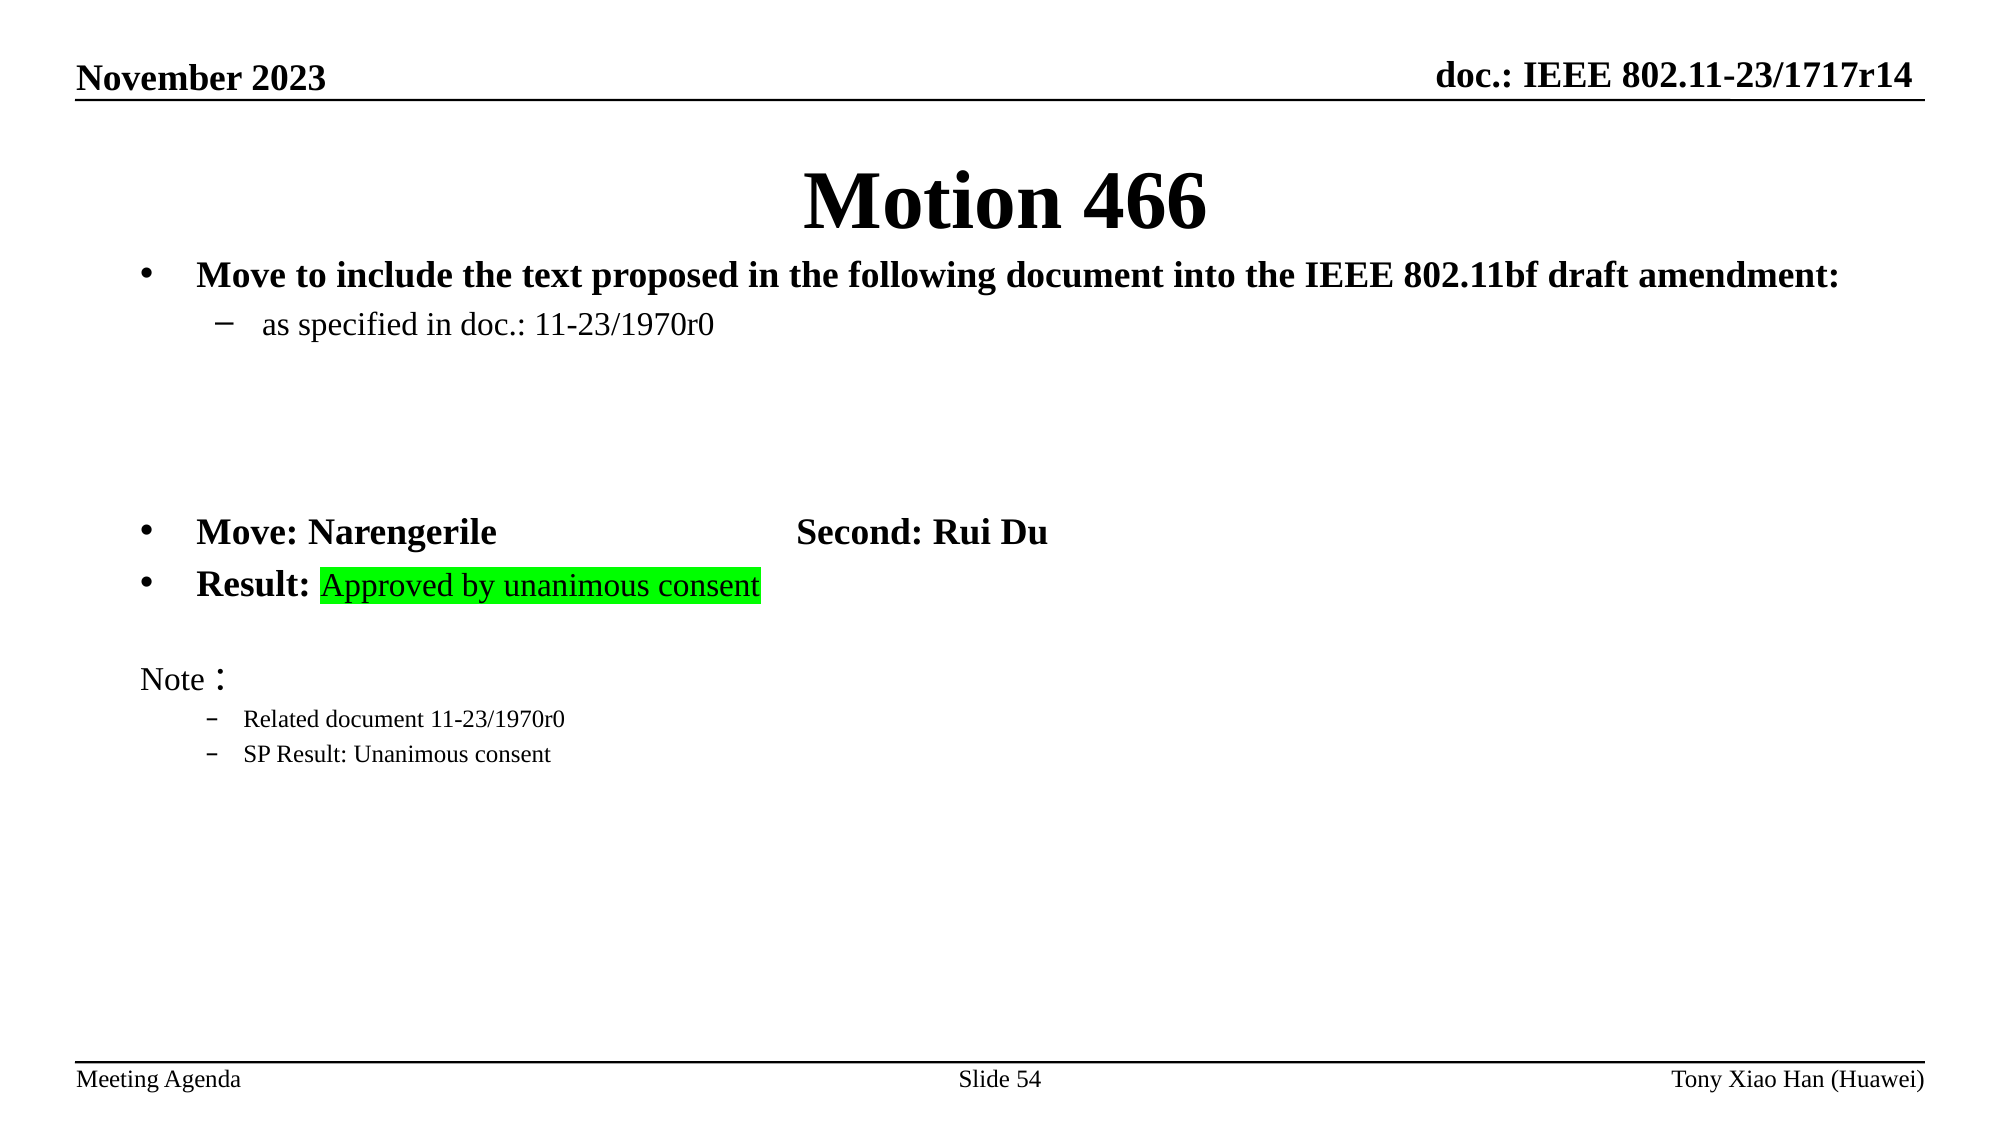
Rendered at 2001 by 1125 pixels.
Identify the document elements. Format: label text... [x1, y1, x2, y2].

text_box Move to include the text proposed in the following document into the IEEE 802.11bf draft amendment: as specified in doc.: 11-23/1970r0 Move: Narengerile Second: Rui Du Result: Approved by unanimous consent Note： Related document 11-23/1970r0 SP Result: Unanimous consent [125, 212, 1888, 900]
text_box Motion 466 [368, 137, 1644, 212]
